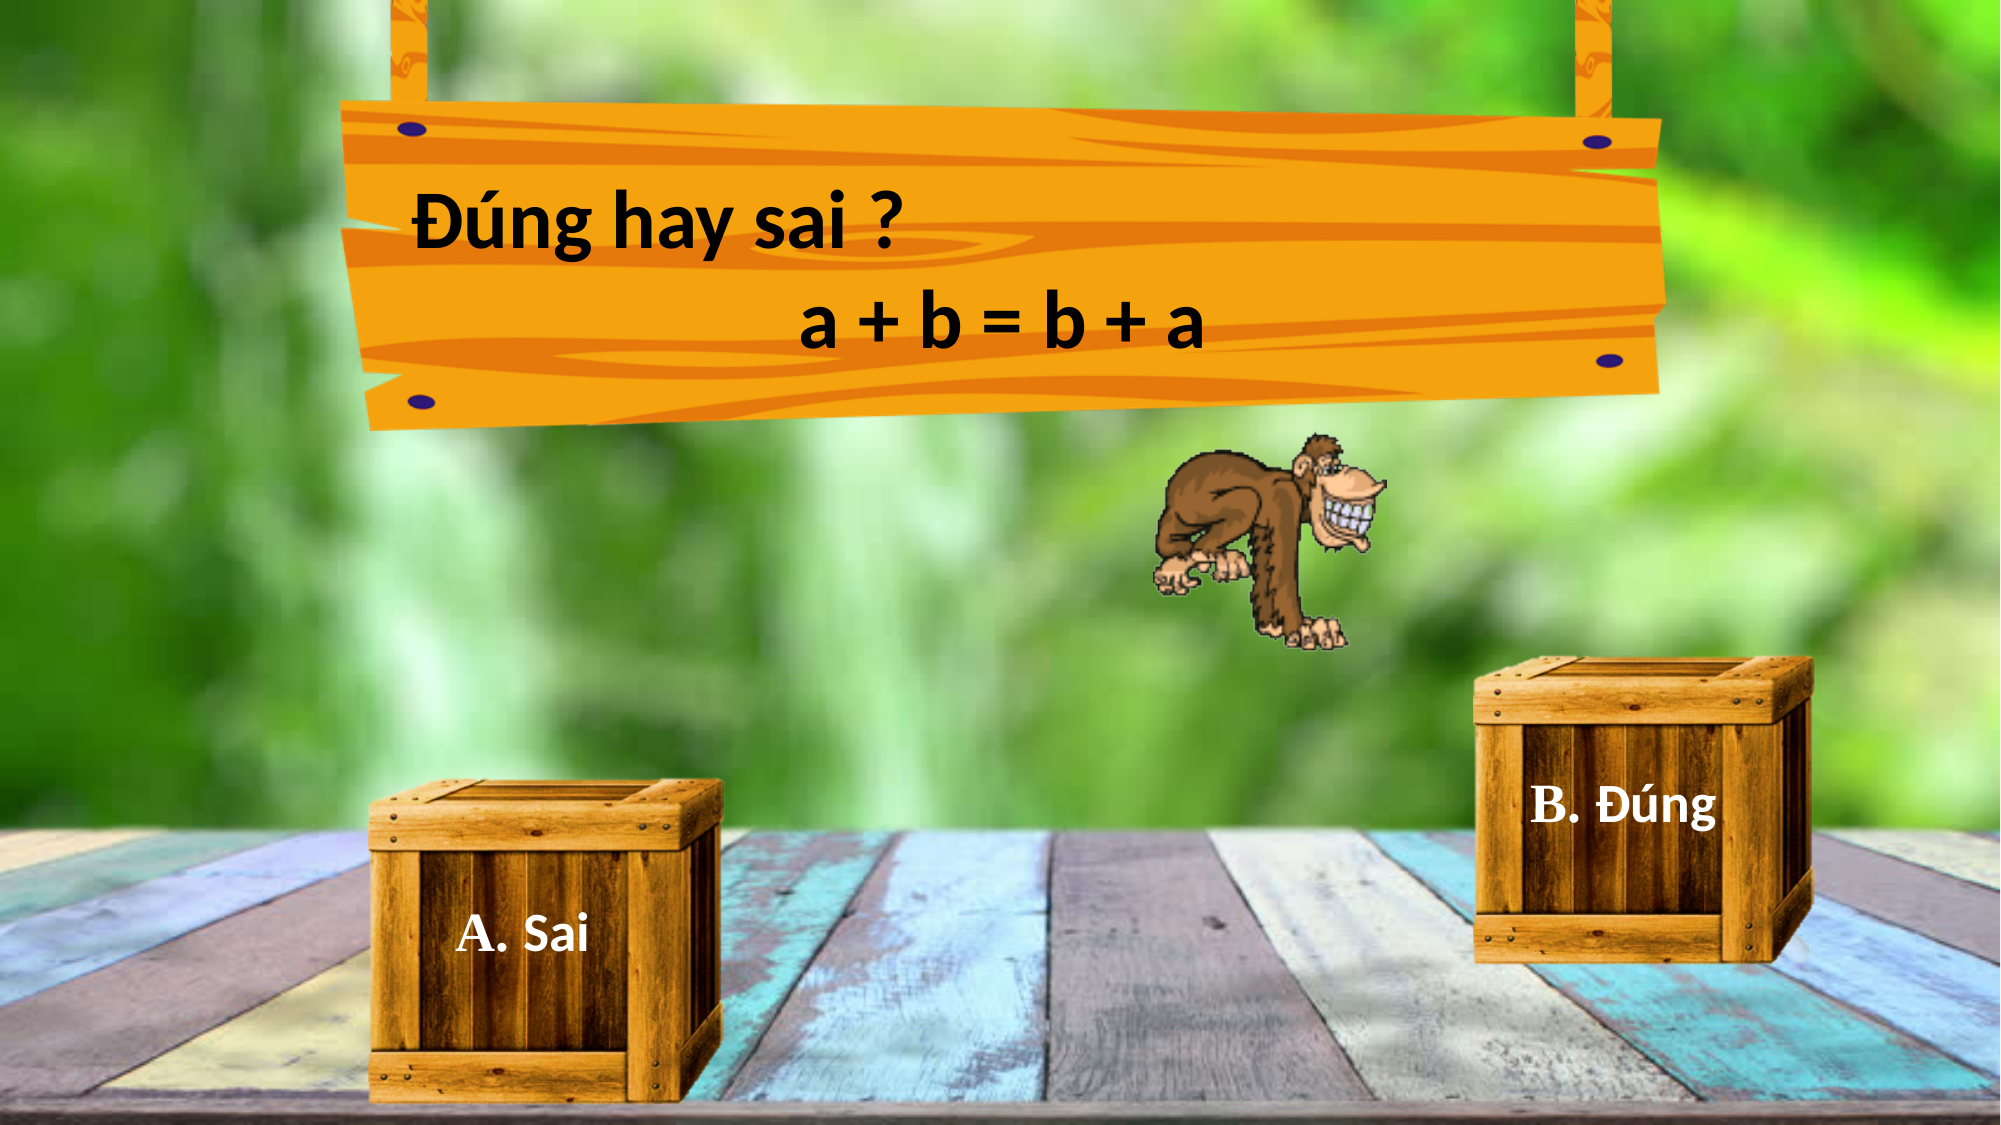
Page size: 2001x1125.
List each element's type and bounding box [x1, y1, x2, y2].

picture [0, 0, 2001, 1125]
text_box [367, 775, 729, 1112]
text_box [1472, 652, 1819, 971]
